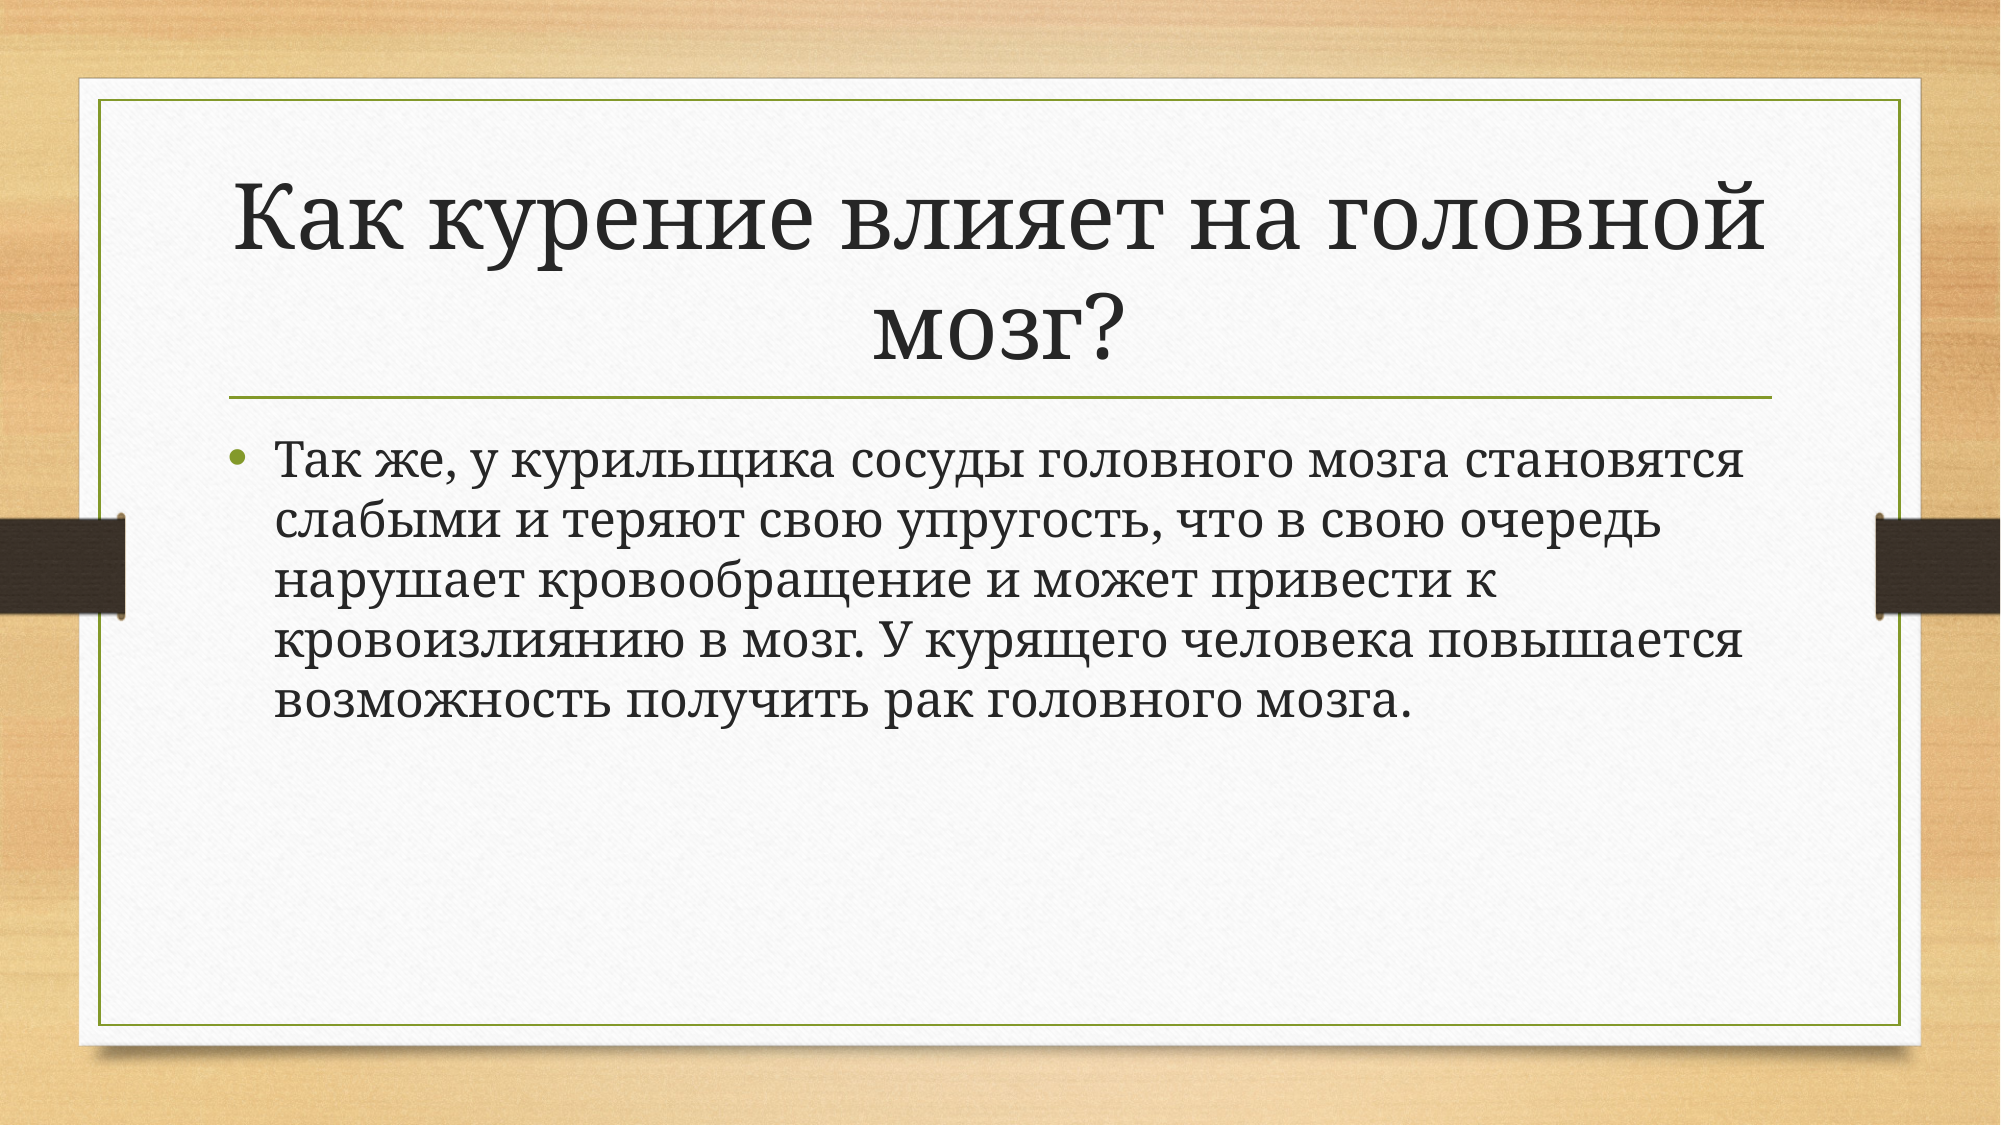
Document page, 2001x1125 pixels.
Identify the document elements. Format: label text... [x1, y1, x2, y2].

title Как курение влияет на головной мозг? [212, 161, 1788, 375]
list Так же, у курильщика сосуды головного мозга становятся слабыми и теряют свою упругость, что в свою очередь нарушает кровообращение и может привести к кровоизлиянию в мозг. У курящего человека повышается возможность получить рак головного мозга. [212, 419, 1788, 964]
picture [0, 0, 2001, 1125]
